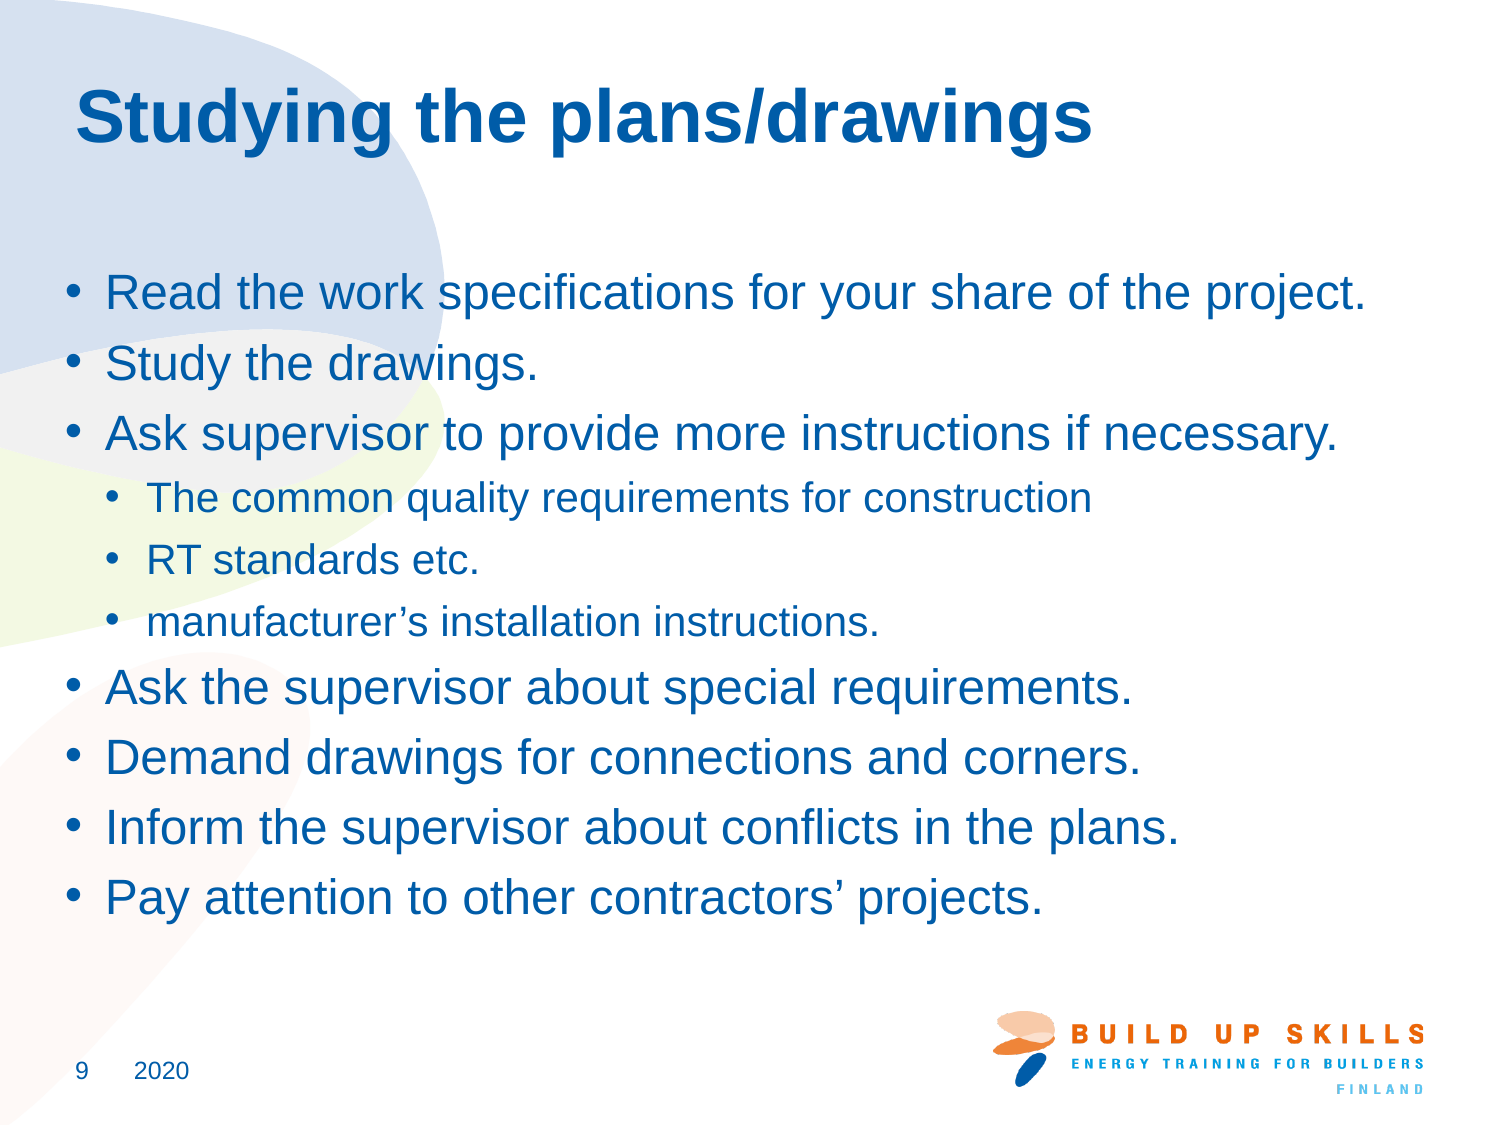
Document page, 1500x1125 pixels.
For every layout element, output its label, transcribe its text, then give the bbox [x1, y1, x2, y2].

picture [993, 1011, 1424, 1094]
list Read the work specifications for your share of the project. Study the drawings. Ask supervisor to provide more instructions if necessary. The common quality requirements for construction RT standards etc. manufacturer’s installation instructions. Ask the supervisor about special requirements. Demand drawings for connections and corners. Inform the supervisor about conflicts in the plans. Pay attention to other contractors’ projects. [64, 260, 1415, 1009]
title Studying the plans/drawings [75, 78, 1425, 268]
